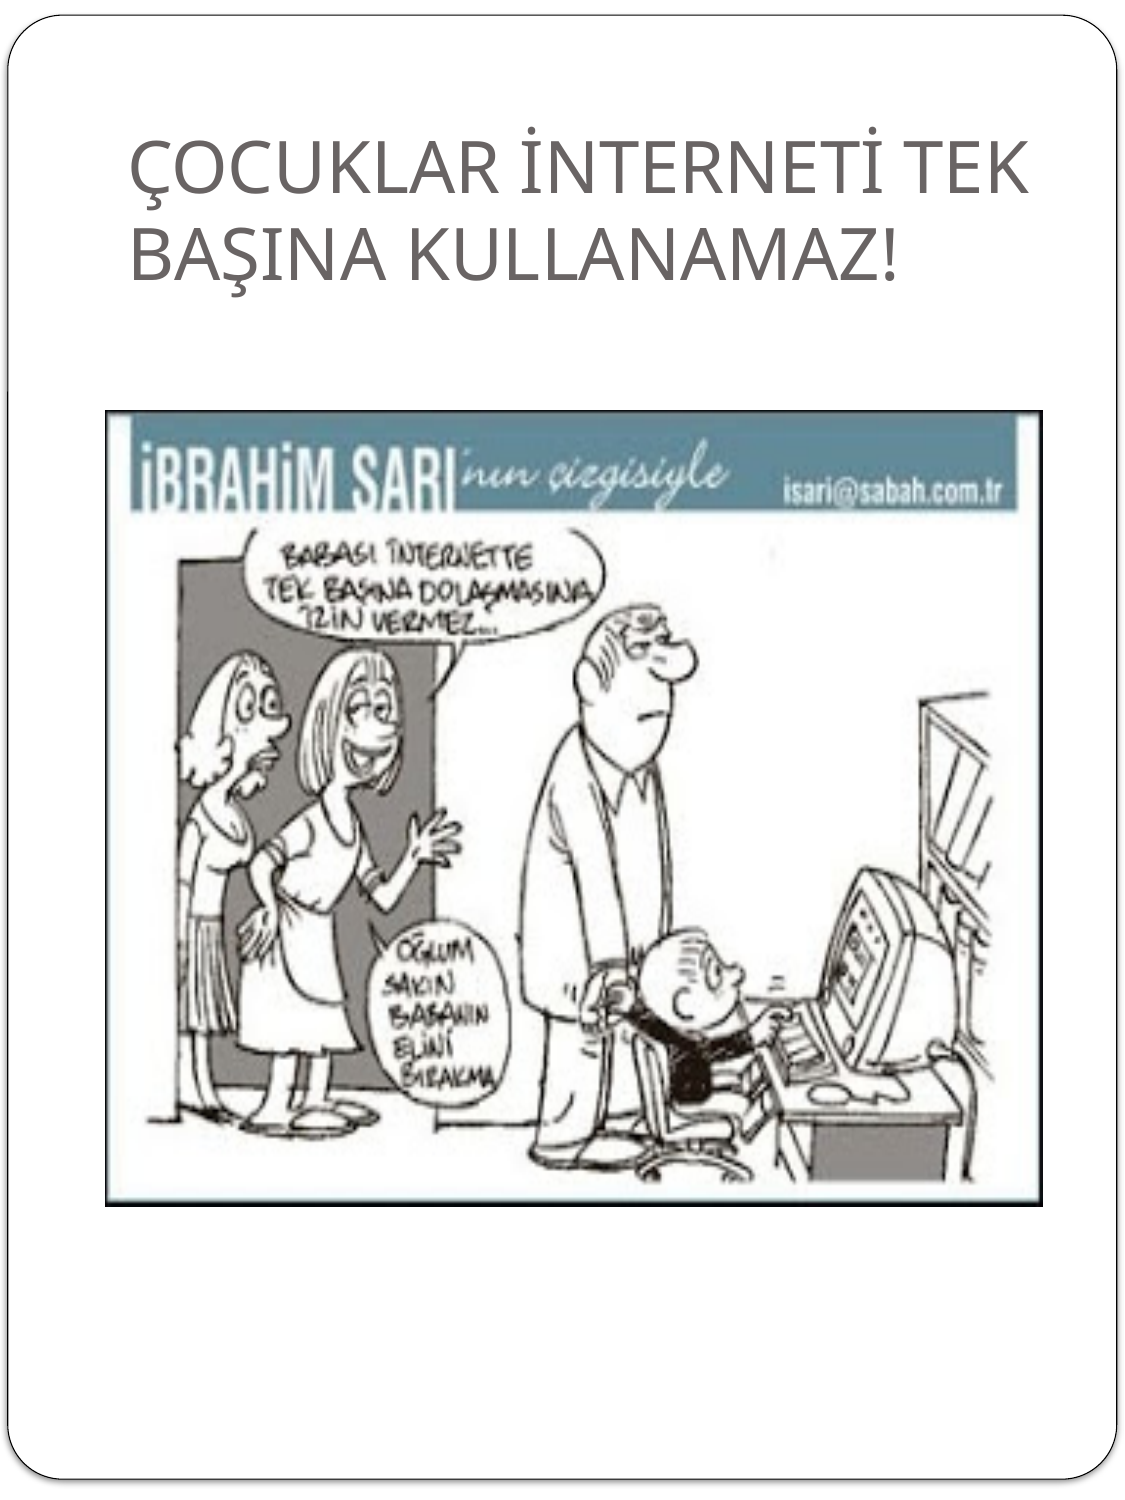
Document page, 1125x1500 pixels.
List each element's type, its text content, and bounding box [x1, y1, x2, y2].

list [105, 409, 1044, 1208]
title ÇOCUKLAR İNTERNETİ TEK BAŞINA KULLANAMAZ! [112, 60, 1069, 310]
